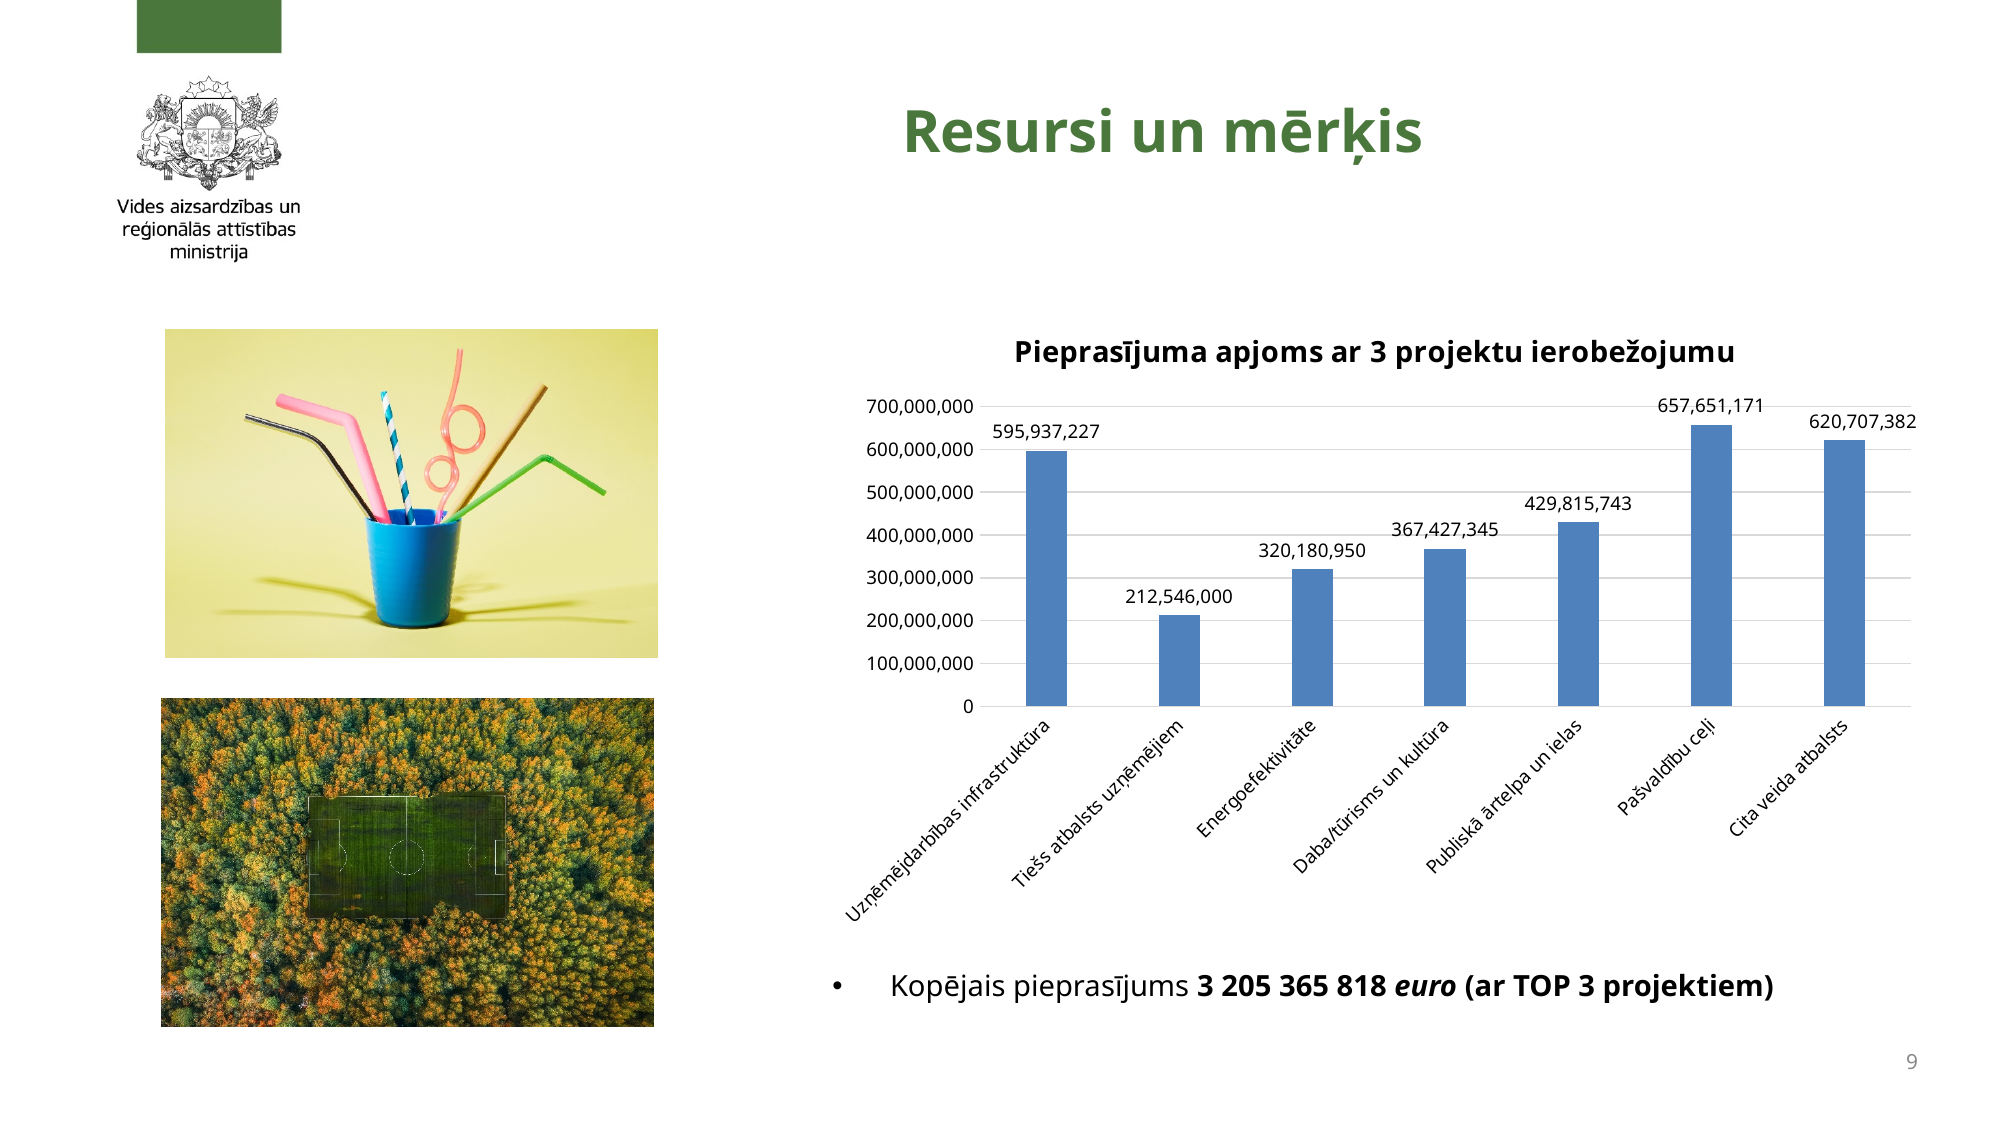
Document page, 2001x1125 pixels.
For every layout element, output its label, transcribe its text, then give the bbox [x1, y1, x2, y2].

list Kopējais pieprasījums 3 205 365 818 euro (ar TOP 3 projektiem) [816, 959, 1934, 1027]
text_box Resursi un mērķis [425, 41, 1900, 217]
chart [816, 301, 1934, 942]
picture [160, 698, 654, 1027]
picture [64, 0, 354, 322]
picture [165, 328, 658, 658]
slide_number 9 [1866, 1037, 1934, 1088]
